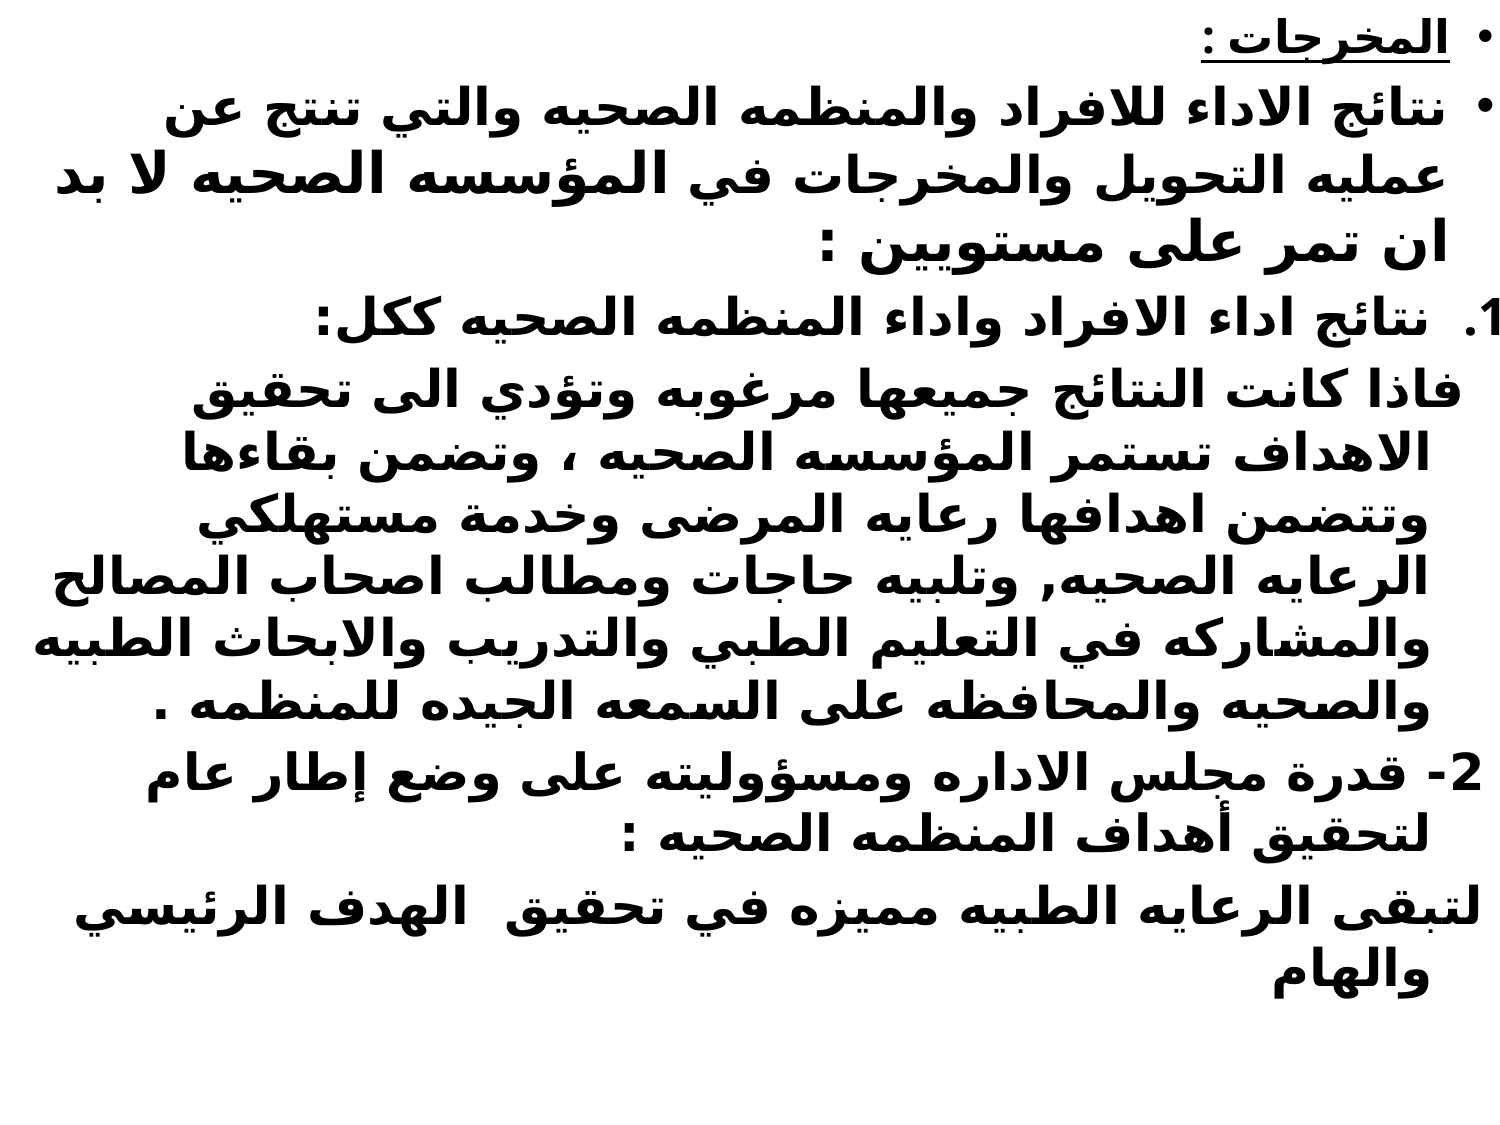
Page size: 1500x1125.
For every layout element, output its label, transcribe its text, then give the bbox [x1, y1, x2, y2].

list المخرجات : نتائج الاداء للافراد والمنظمه الصحيه والتي تنتج عن عمليه التحويل والمخرجات في المؤسسه الصحيه لا بد ان تمر على مستويين : نتائج اداء الافراد واداء المنظمه الصحيه ككل: فاذا كانت النتائج جميعها مرغوبه وتؤدي الى تحقيق الاهداف تستمر المؤسسه الصحيه ، وتضمن بقاءها وتتضمن اهدافها رعايه المرضى وخدمة مستهلكي الرعايه الصحيه, وتلبيه حاجات ومطالب اصحاب المصالح والمشاركه في التعليم الطبي والتدريب والابحاث الطبيه والصحيه والمحافظه على السمعه الجيده للمنظمه . 2- قدرة مجلس الاداره ومسؤوليته على وضع إطار عام لتحقيق أهداف المنظمه الصحيه : لتبقى الرعايه الطبيه مميزه في تحقيق الهدف الرئيسي والهام [0, 0, 1500, 1075]
